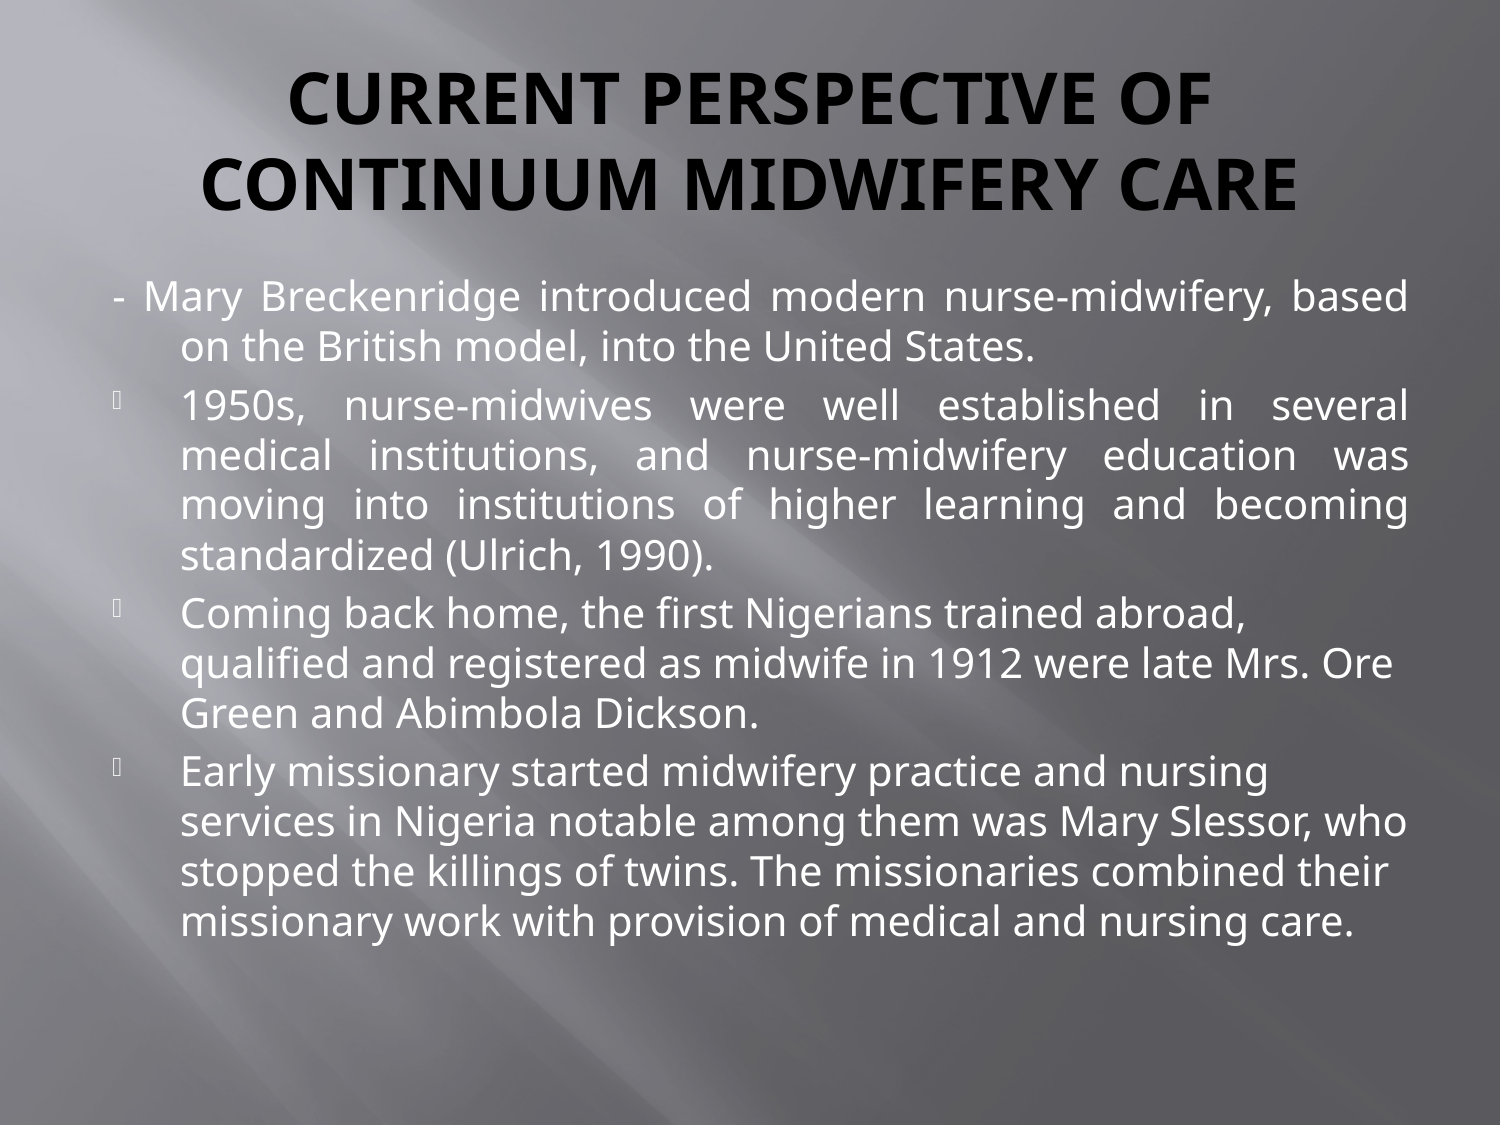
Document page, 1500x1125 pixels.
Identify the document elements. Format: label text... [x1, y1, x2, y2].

list - Mary Breckenridge introduced modern nurse-midwifery, based on the British model, into the United States. 1950s, nurse-midwives were well established in several medical institutions, and nurse-midwifery education was moving into institutions of higher learning and becoming standardized (Ulrich, 1990). Coming back home, the first Nigerians trained abroad, qualified and registered as midwife in 1912 were late Mrs. Ore Green and Abimbola Dickson. Early missionary started midwifery practice and nursing services in Nigeria notable among them was Mary Slessor, who stopped the killings of twins. The missionaries combined their missionary work with provision of medical and nursing care. [75, 262, 1425, 1035]
title CURRENT PERSPECTIVE OF CONTINUUM MIDWIFERY CARE [75, 45, 1425, 233]
